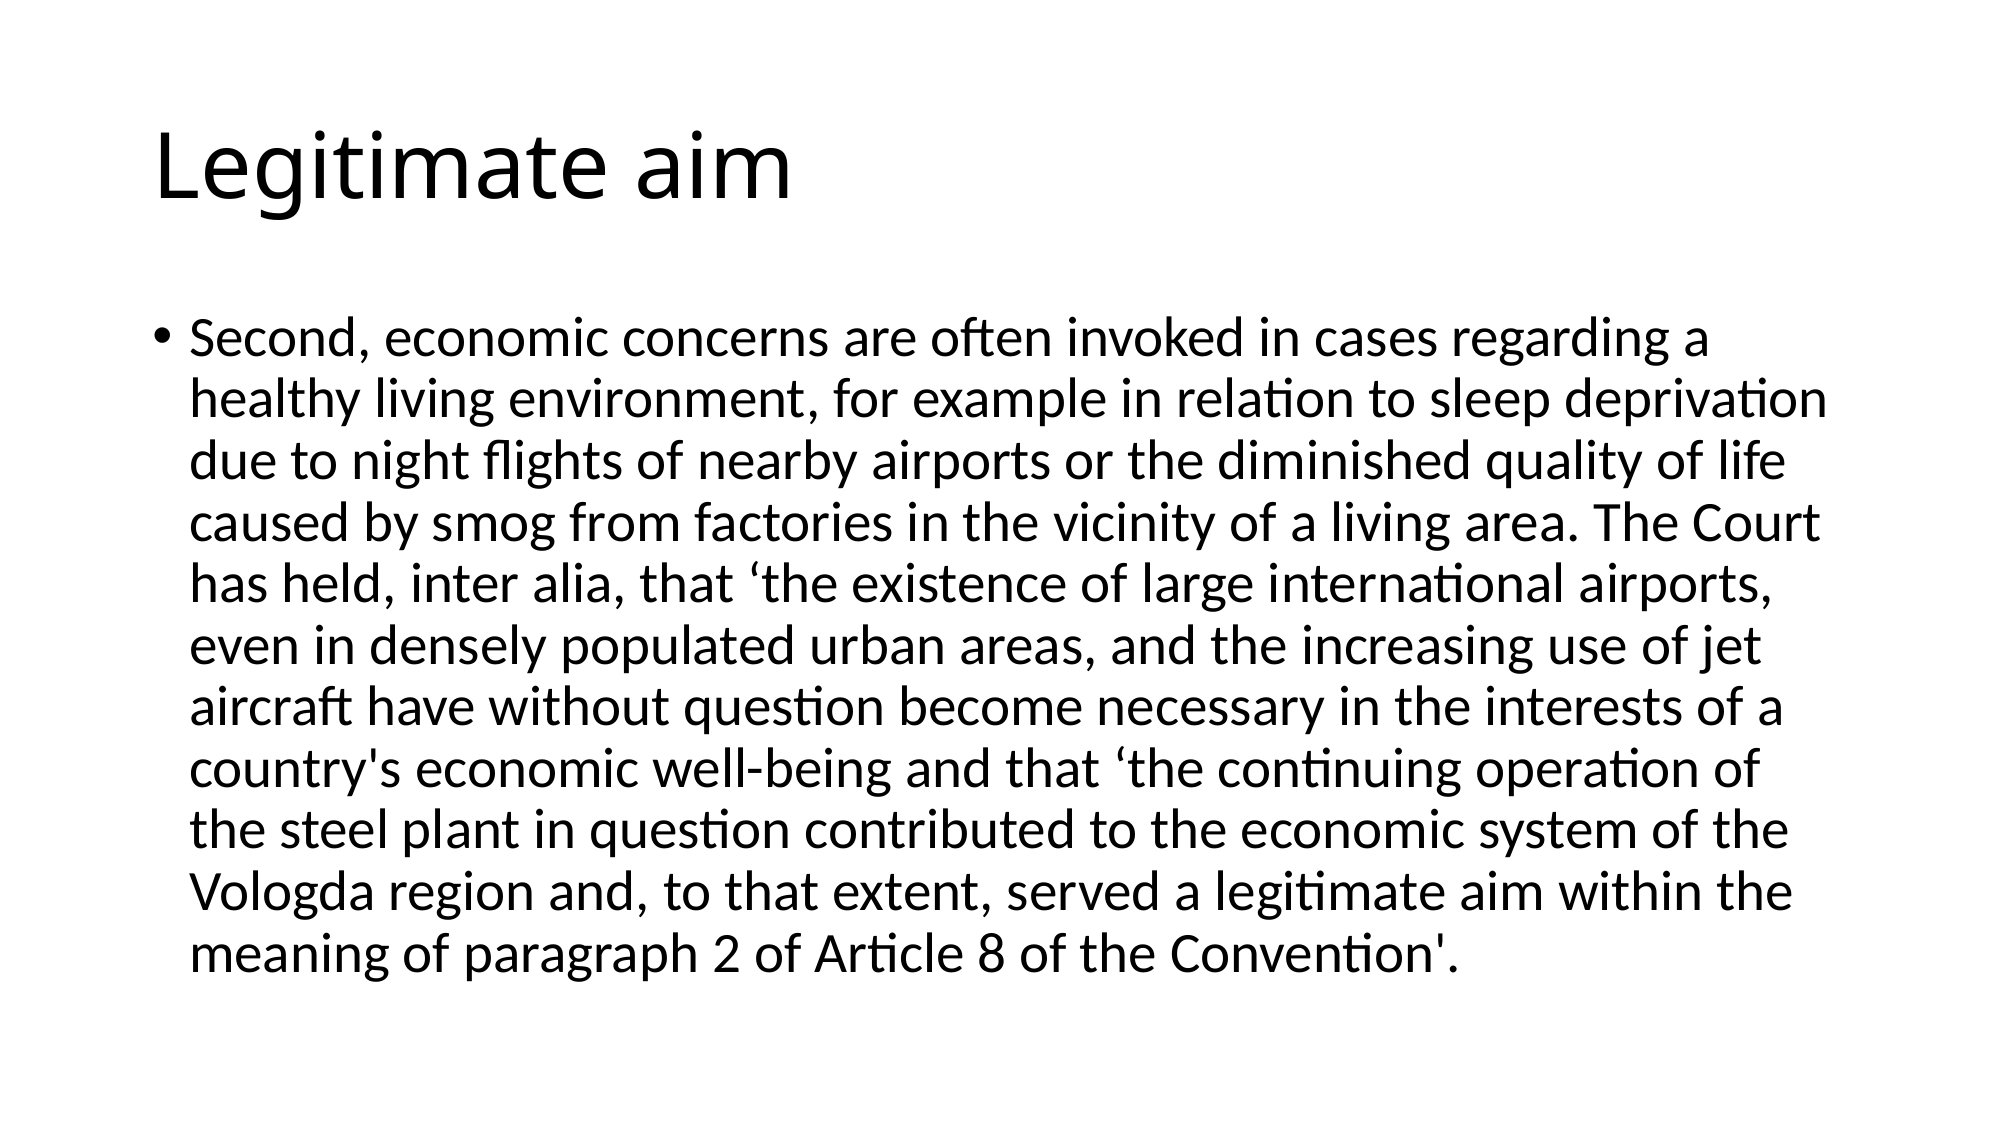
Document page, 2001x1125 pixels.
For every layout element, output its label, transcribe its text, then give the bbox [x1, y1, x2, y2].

title Legitimate aim [137, 59, 1863, 278]
list Second, economic concerns are often invoked in cases regarding a healthy living environment, for example in relation to sleep deprivation due to night flights of nearby airports or the diminished quality of life caused by smog from factories in the vicinity of a living area. The Court has held, inter alia, that ‘the existence of large international airports, even in densely populated urban areas, and the increasing use of jet aircraft have without question become necessary in the interests of a country's economic well-being and that ‘the continuing operation of the steel plant in question contributed to the economic system of the Vologda region and, to that extent, served a legitimate aim within the meaning of paragraph 2 of Article 8 of the Convention'. [137, 299, 1863, 1014]
